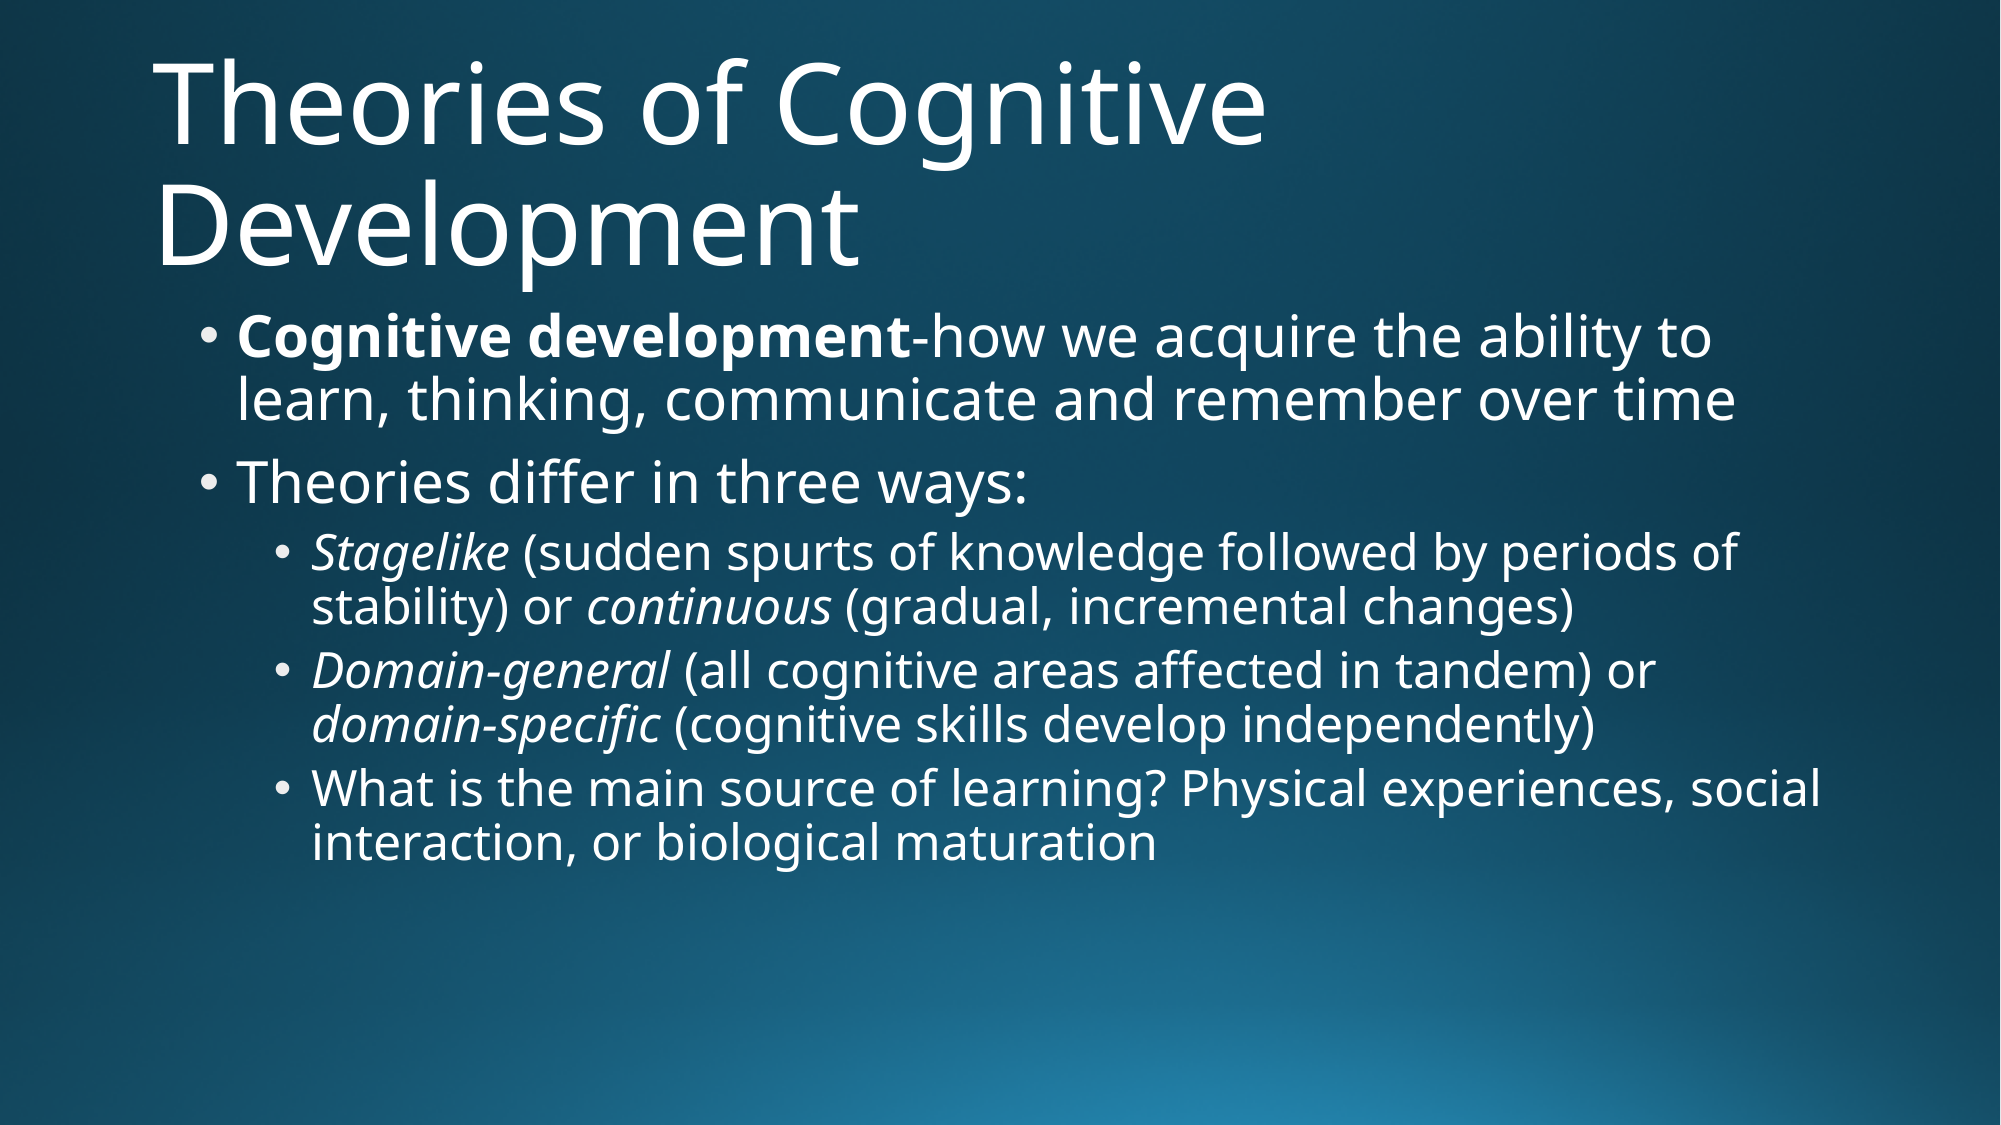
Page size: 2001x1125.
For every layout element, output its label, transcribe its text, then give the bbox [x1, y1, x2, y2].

picture [0, 0, 2001, 1125]
title Theories of Cognitive Development [137, 59, 1863, 278]
list Cognitive development-how we acquire the ability to learn, thinking, communicate and remember over time Theories differ in three ways: Stagelike (sudden spurts of knowledge followed by periods of stability) or continuous (gradual, incremental changes) Domain-general (all cognitive areas affected in tandem) or domain-specific (cognitive skills develop independently) What is the main source of learning? Physical experiences, social interaction, or biological maturation [183, 299, 1863, 1014]
